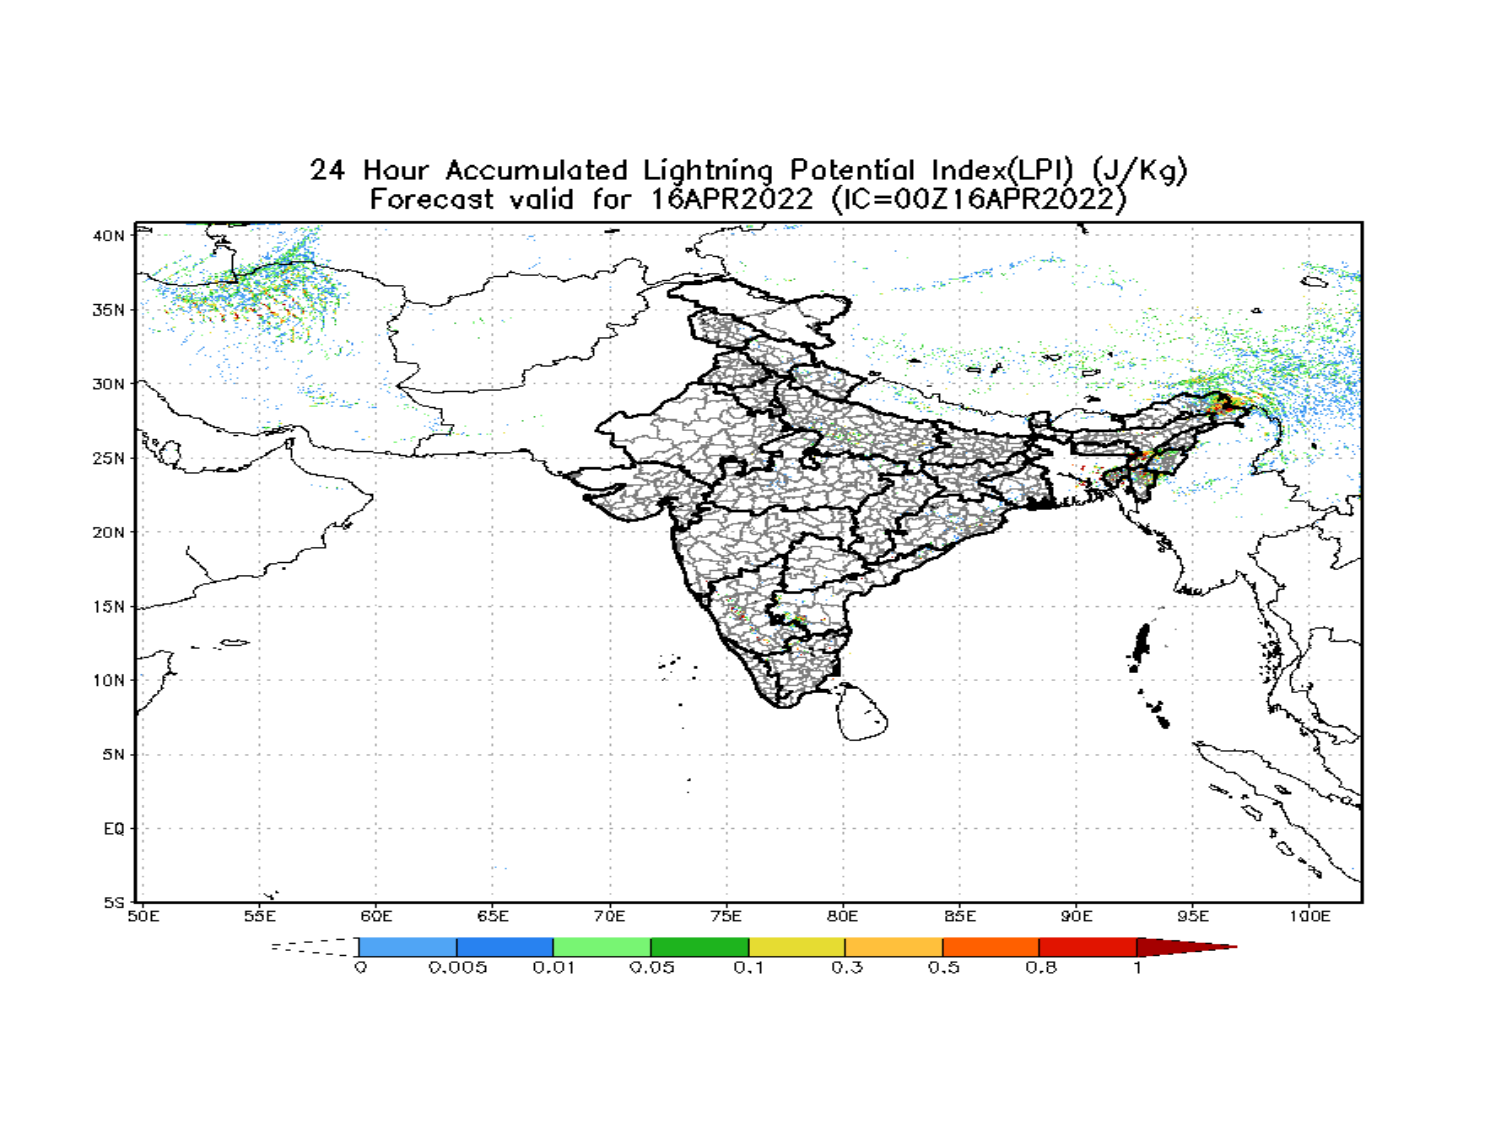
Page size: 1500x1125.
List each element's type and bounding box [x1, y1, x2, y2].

picture [74, 149, 1426, 976]
